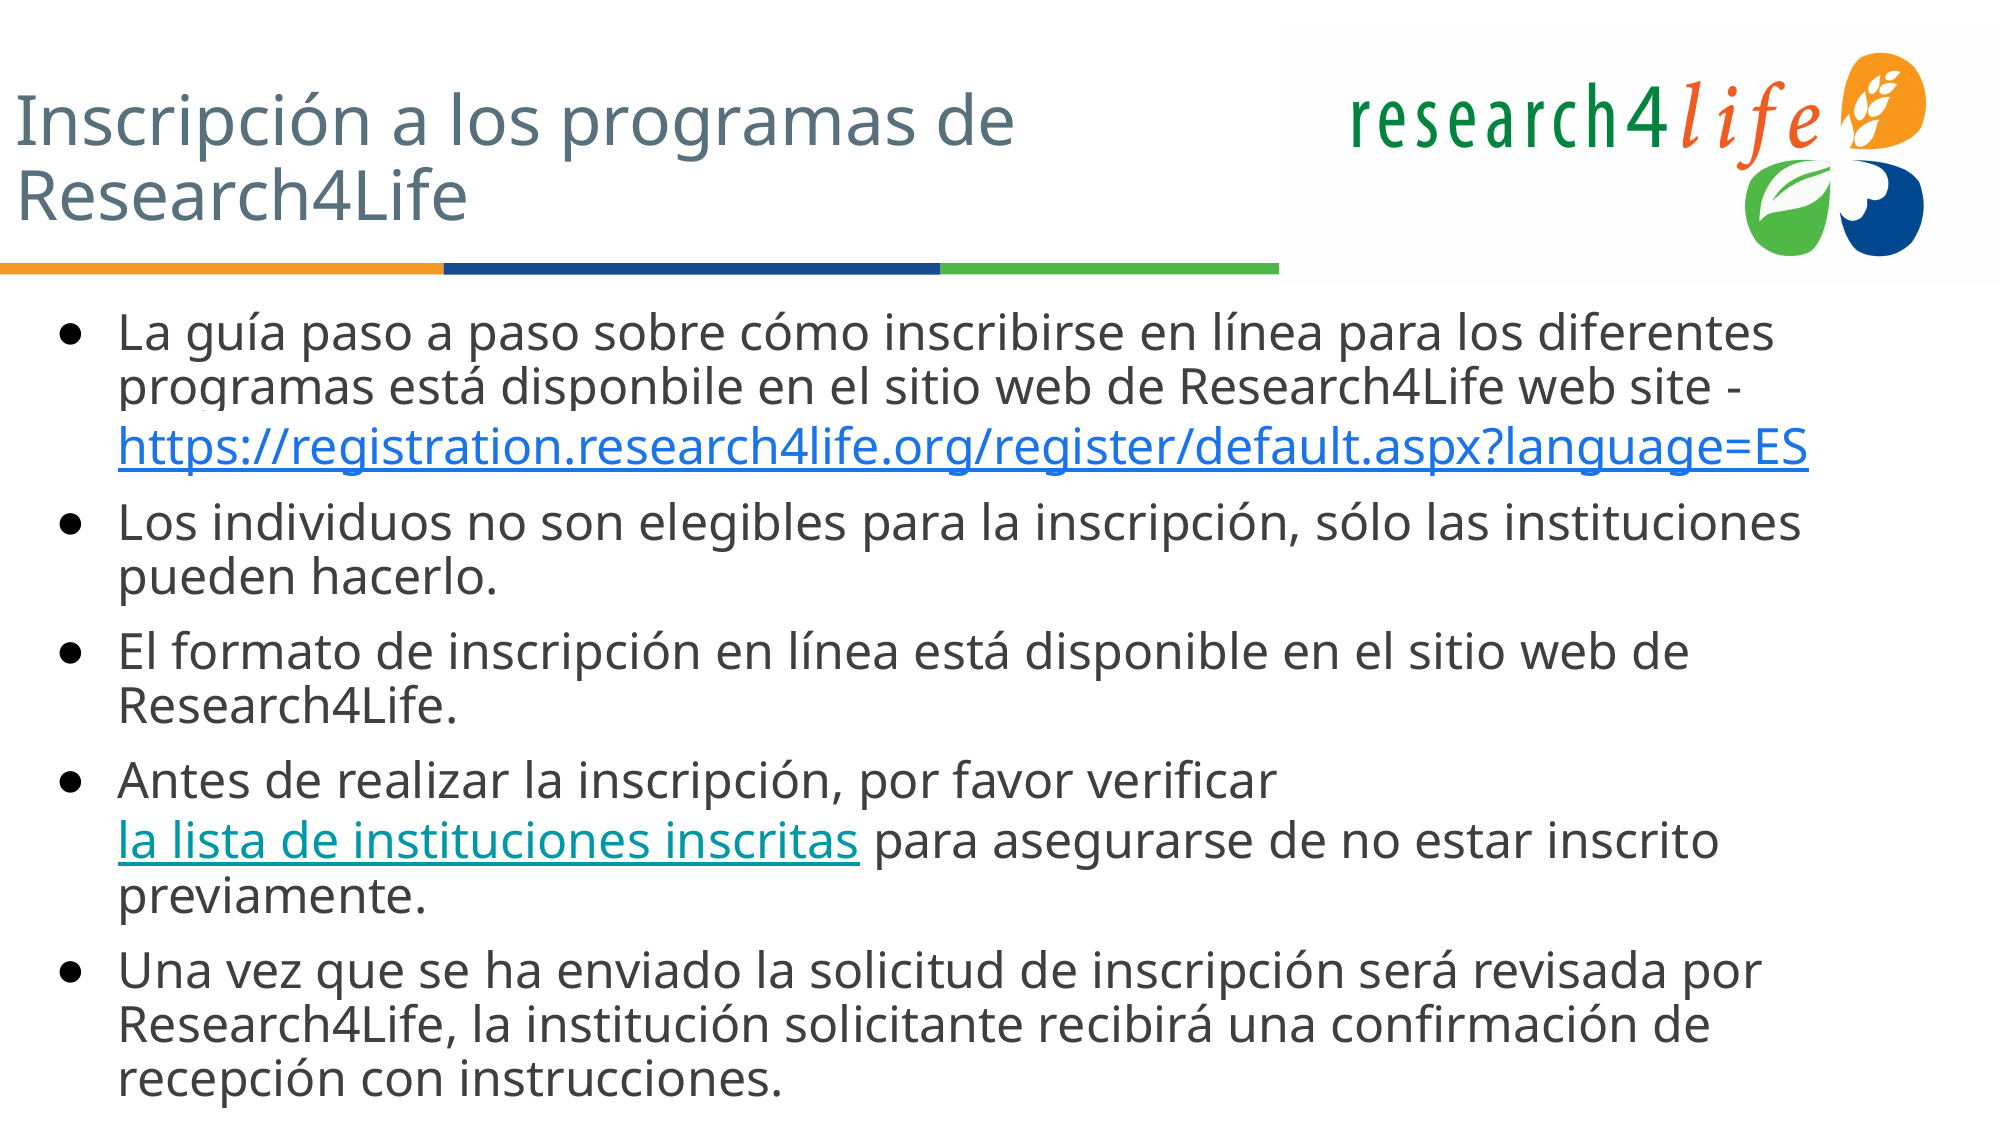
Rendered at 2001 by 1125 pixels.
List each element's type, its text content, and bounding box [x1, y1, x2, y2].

list La guía paso a paso sobre cómo inscribirse en línea para los diferentes programas está disponbile en el sitio web de Research4Life web site - https://registration.research4life.org/register/default.aspx?language=ES Los individuos no son elegibles para la inscripción, sólo las instituciones pueden hacerlo. El formato de inscripción en línea está disponible en el sitio web de Research4Life. Antes de realizar la inscripción, por favor verificar la lista de instituciones inscritas para asegurarse de no estar inscrito previamente. Una vez que se ha enviado la solicitud de inscripción será revisada por Research4Life, la institución solicitante recibirá una confirmación de recepción con instrucciones. [27, 299, 1861, 1125]
picture [1279, 22, 2000, 285]
title Inscripción a los programas de Research4Life [0, 77, 1335, 250]
